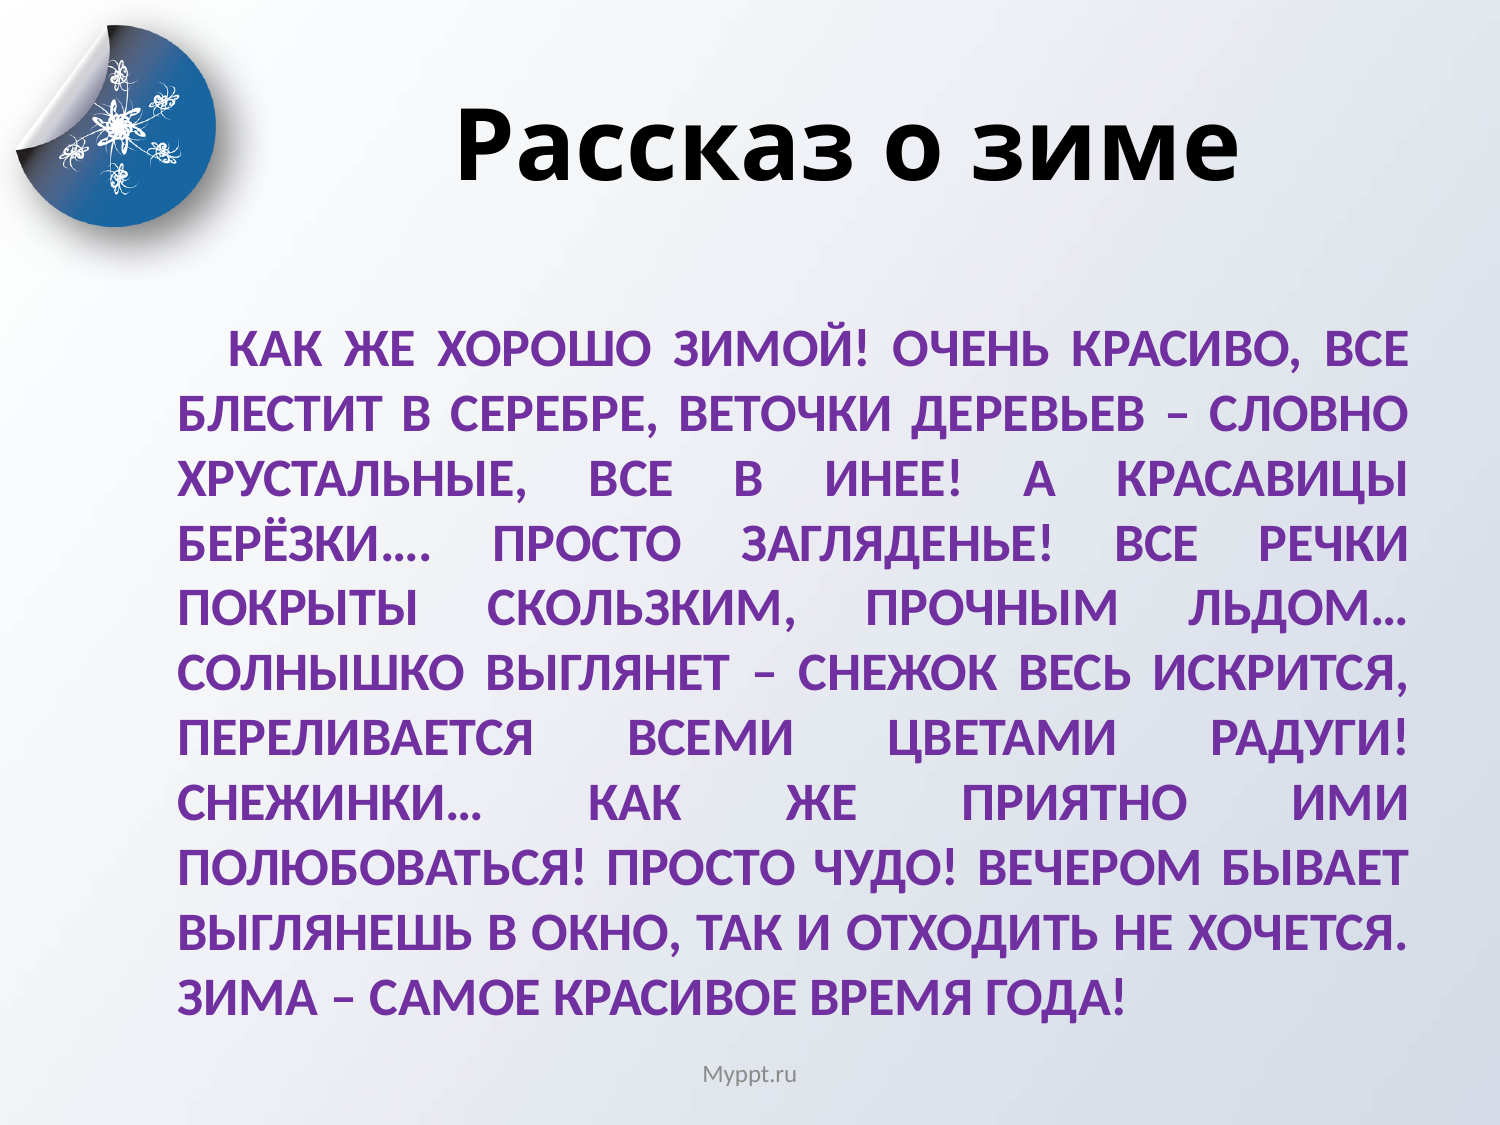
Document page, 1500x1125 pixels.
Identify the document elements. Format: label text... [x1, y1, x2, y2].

picture [0, 0, 1500, 1125]
list Как же хорошо зимой! Очень красиво, все блестит в серебре, веточки деревьев – словно хрустальные, все в инее! А красавицы берёзки…. Просто загляденье! Все речки покрыты скользким, прочным льдом… Солнышко выглянет – Снежок весь искрится, переливается всеми цветами радуги! Снежинки… как же приятно ими полюбоваться! Просто чудо! Вечером бывает выглянешь в окно, так и отходить не хочется. Зима – самое красивое время года! [105, 304, 1425, 1043]
title Рассказ о зиме [246, 46, 1449, 235]
footer Myppt.ru [512, 1042, 988, 1103]
